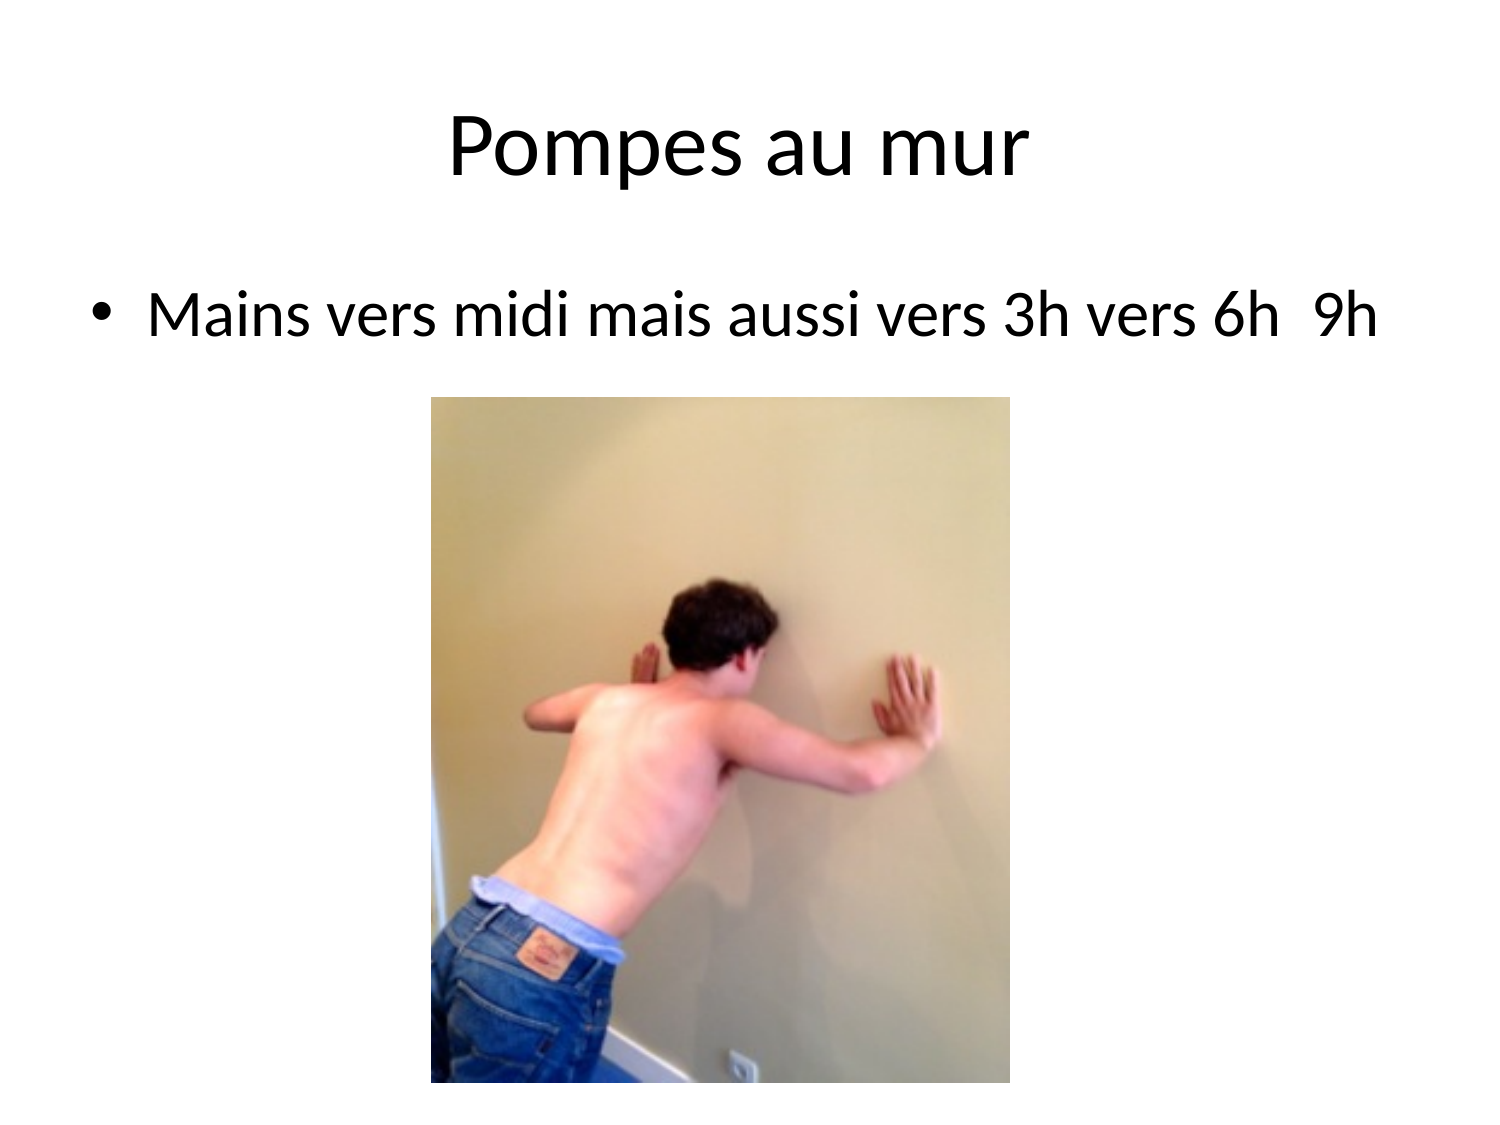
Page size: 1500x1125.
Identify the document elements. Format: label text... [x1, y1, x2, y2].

picture [430, 396, 1011, 1083]
title Pompes au mur [75, 45, 1425, 233]
list Mains vers midi mais aussi vers 3h vers 6h 9h [75, 262, 1425, 1005]
